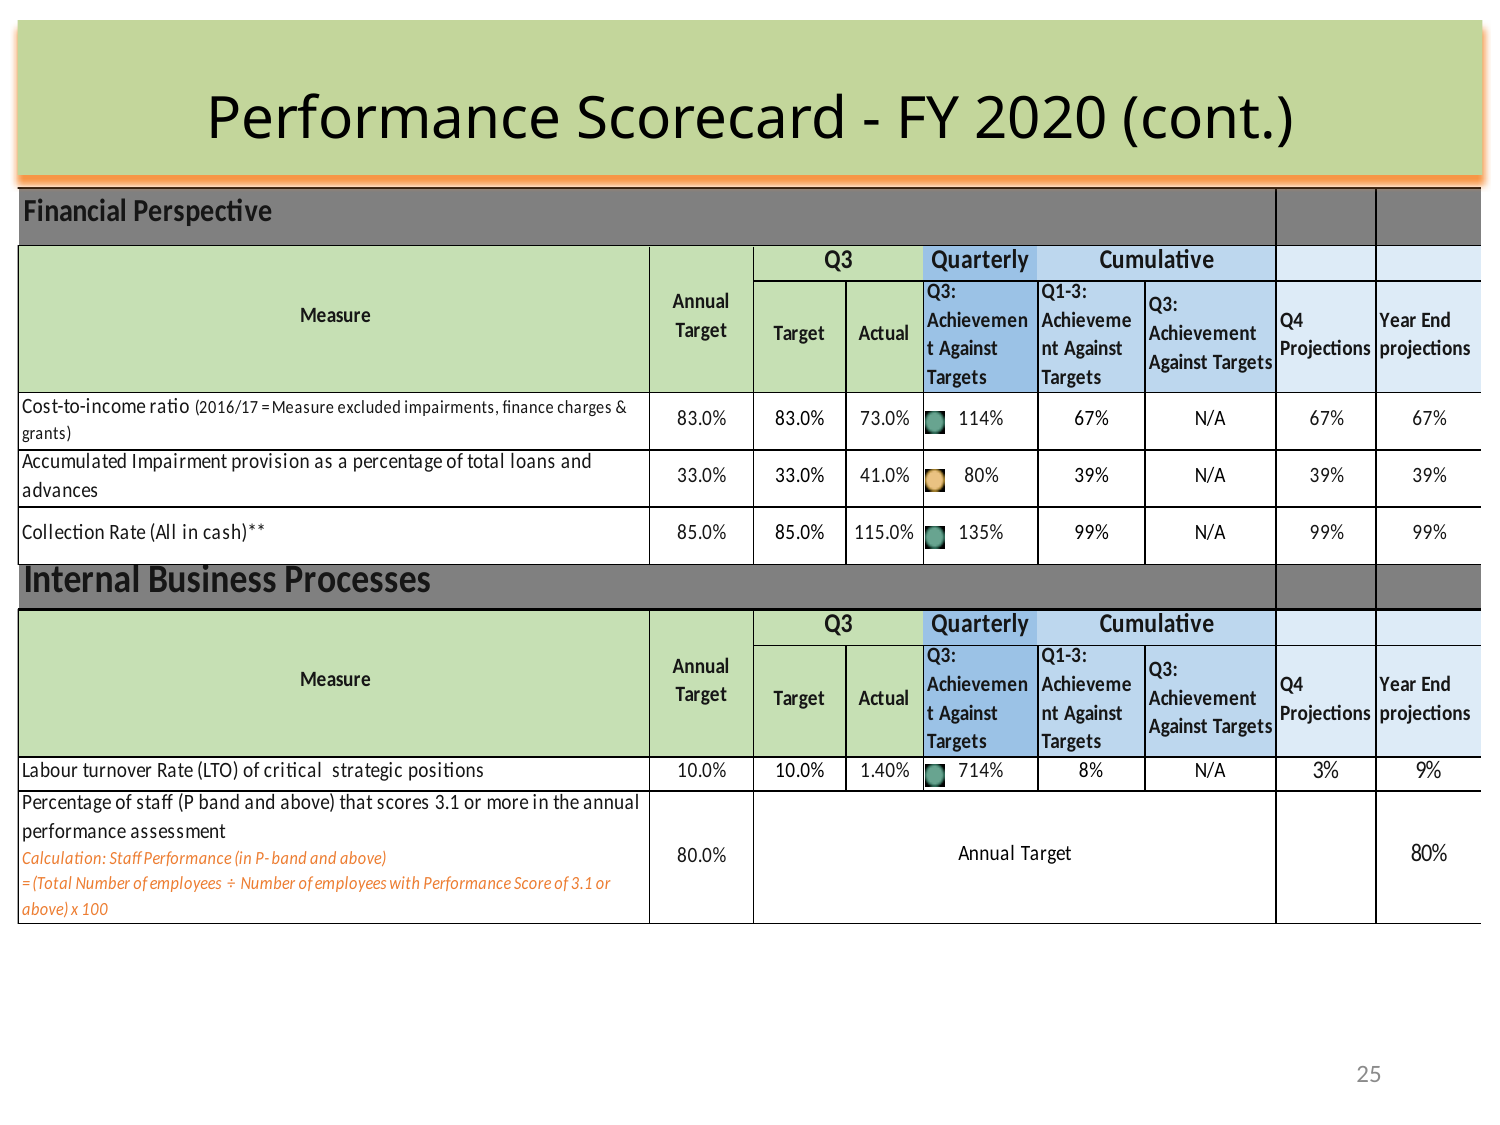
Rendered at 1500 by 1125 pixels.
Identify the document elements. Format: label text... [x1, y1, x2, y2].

picture [17, 187, 1483, 926]
text_box Performance Scorecard - FY 2020 (cont.) [17, 20, 1483, 175]
slide_number 25 [1059, 1042, 1397, 1103]
